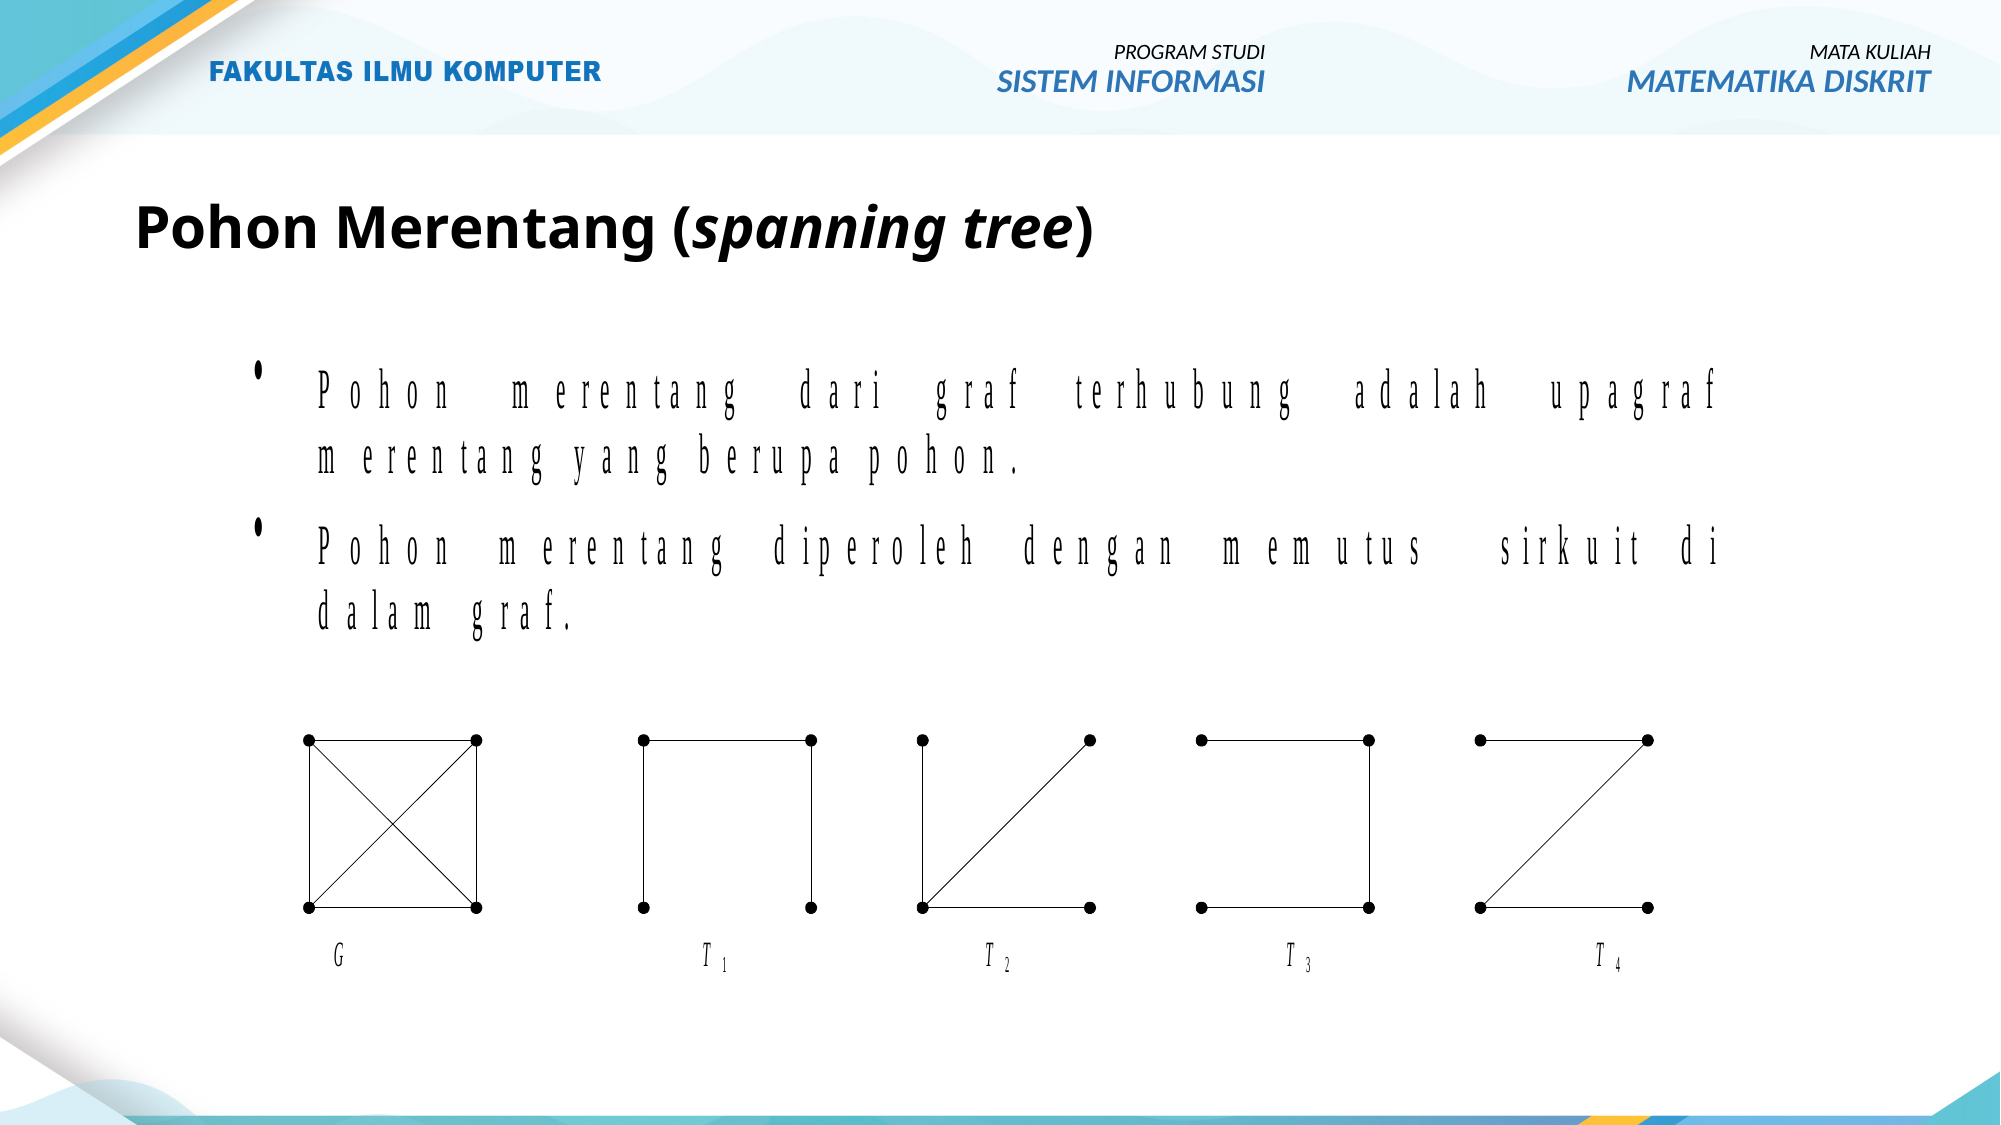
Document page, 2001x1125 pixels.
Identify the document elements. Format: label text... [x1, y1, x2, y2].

text_box PROGRAM STUDI SISTEM INFORMASI [904, 33, 1281, 118]
text_box MATA KULIAH MATEMATIKA DISKRIT [1569, 33, 1946, 118]
picture [0, 0, 2000, 1125]
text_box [190, 329, 1727, 976]
title Pohon Merentang (spanning tree) [119, 167, 1395, 292]
